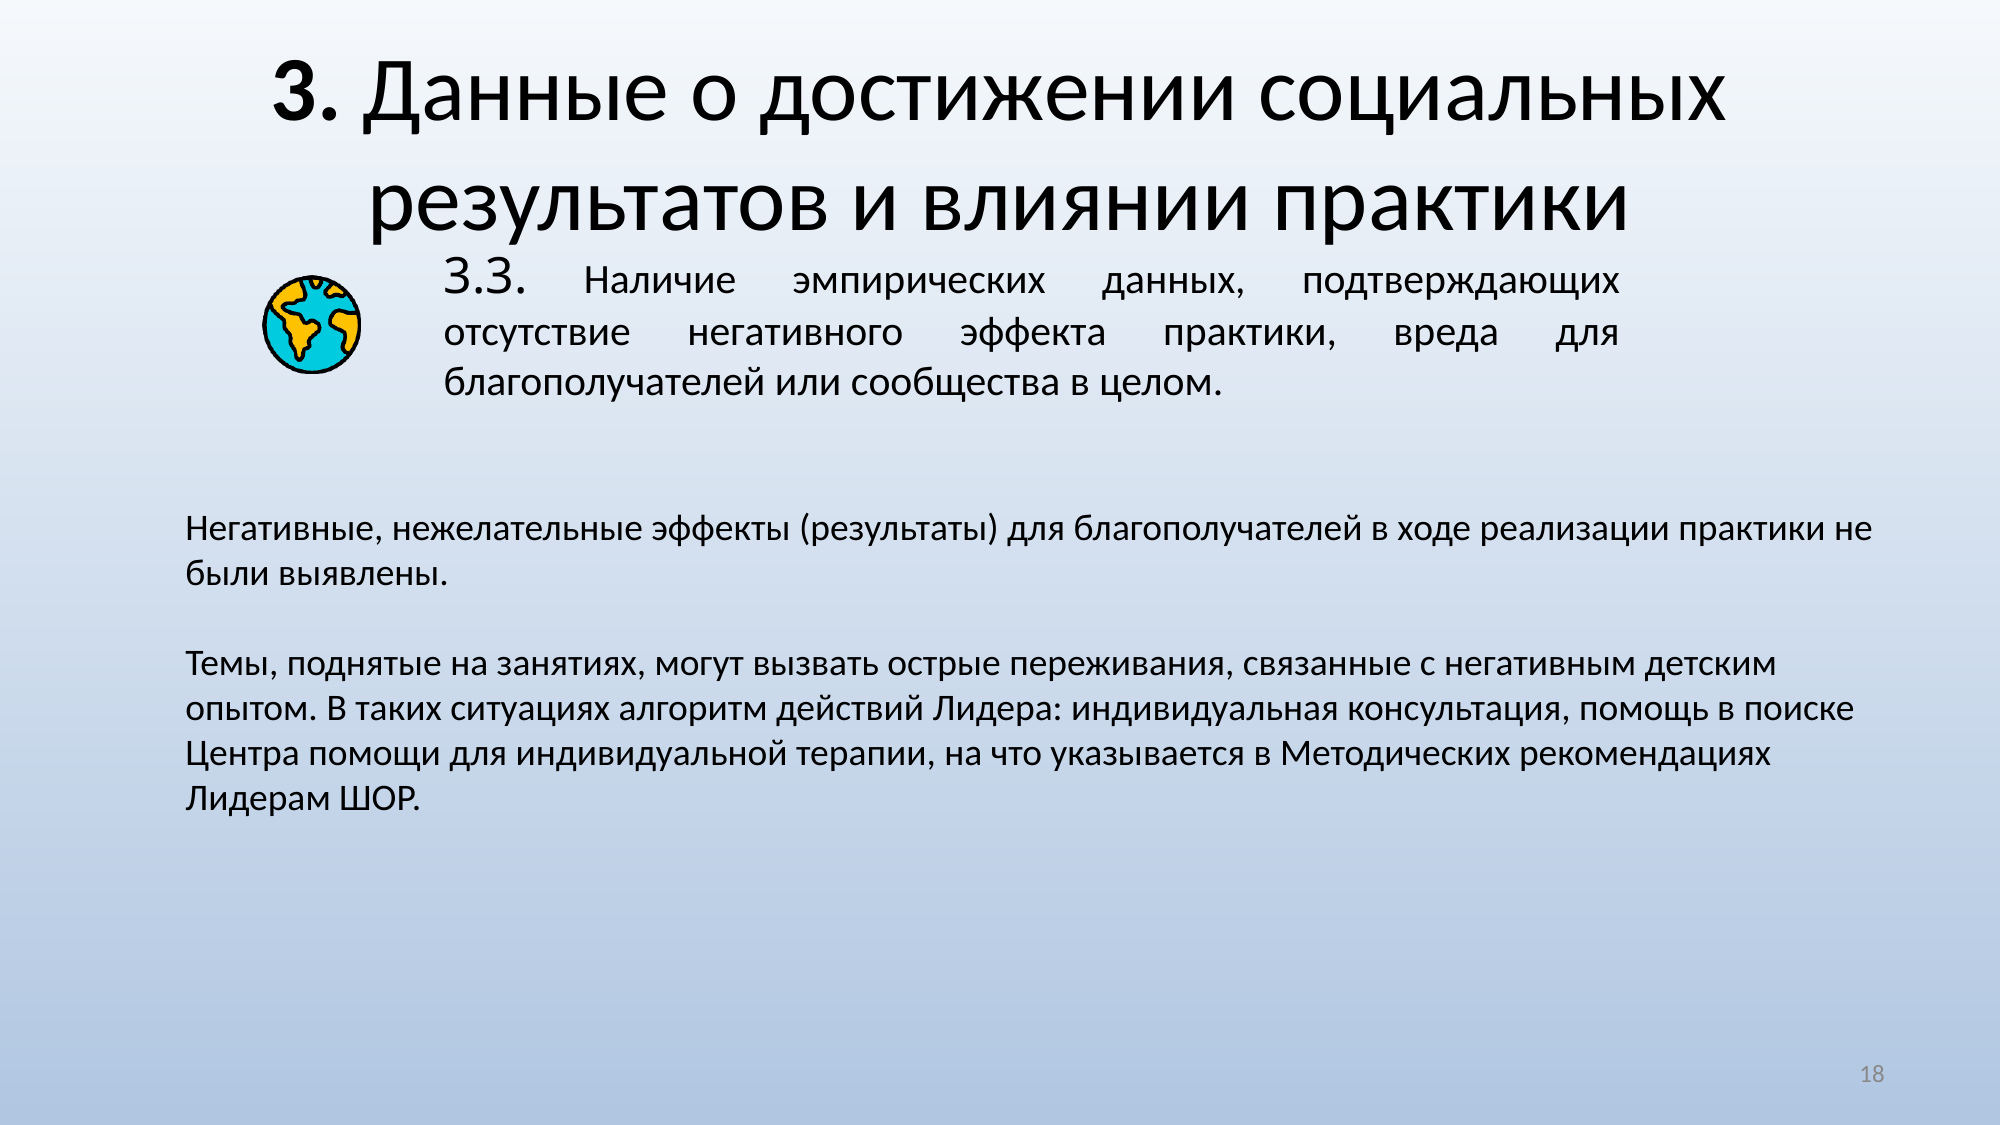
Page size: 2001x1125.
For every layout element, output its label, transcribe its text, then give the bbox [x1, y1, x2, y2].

title 3. Данные о достижении социальных результатов и влиянии практики [99, 45, 1900, 233]
text_box Негативные, нежелательные эффекты (результаты) для благополучателей в ходе реализации практики не были выявлены. Темы, поднятые на занятиях, могут вызвать острые переживания, связанные с негативным детским опытом. В таких ситуациях алгоритм действий Лидера: индивидуальная консультация, помощь в поиске Центра помощи для индивидуальной терапии, на что указывается в Методических рекомендациях Лидерам ШОР. [170, 495, 1894, 826]
slide_number 18 [1433, 1042, 1900, 1103]
picture [262, 275, 361, 374]
text_box 3.3. Наличие эмпирических данных, подтверждающих отсутствие негативного эффекта практики, вреда для благополучателей или сообщества в целом. [428, 236, 1635, 412]
